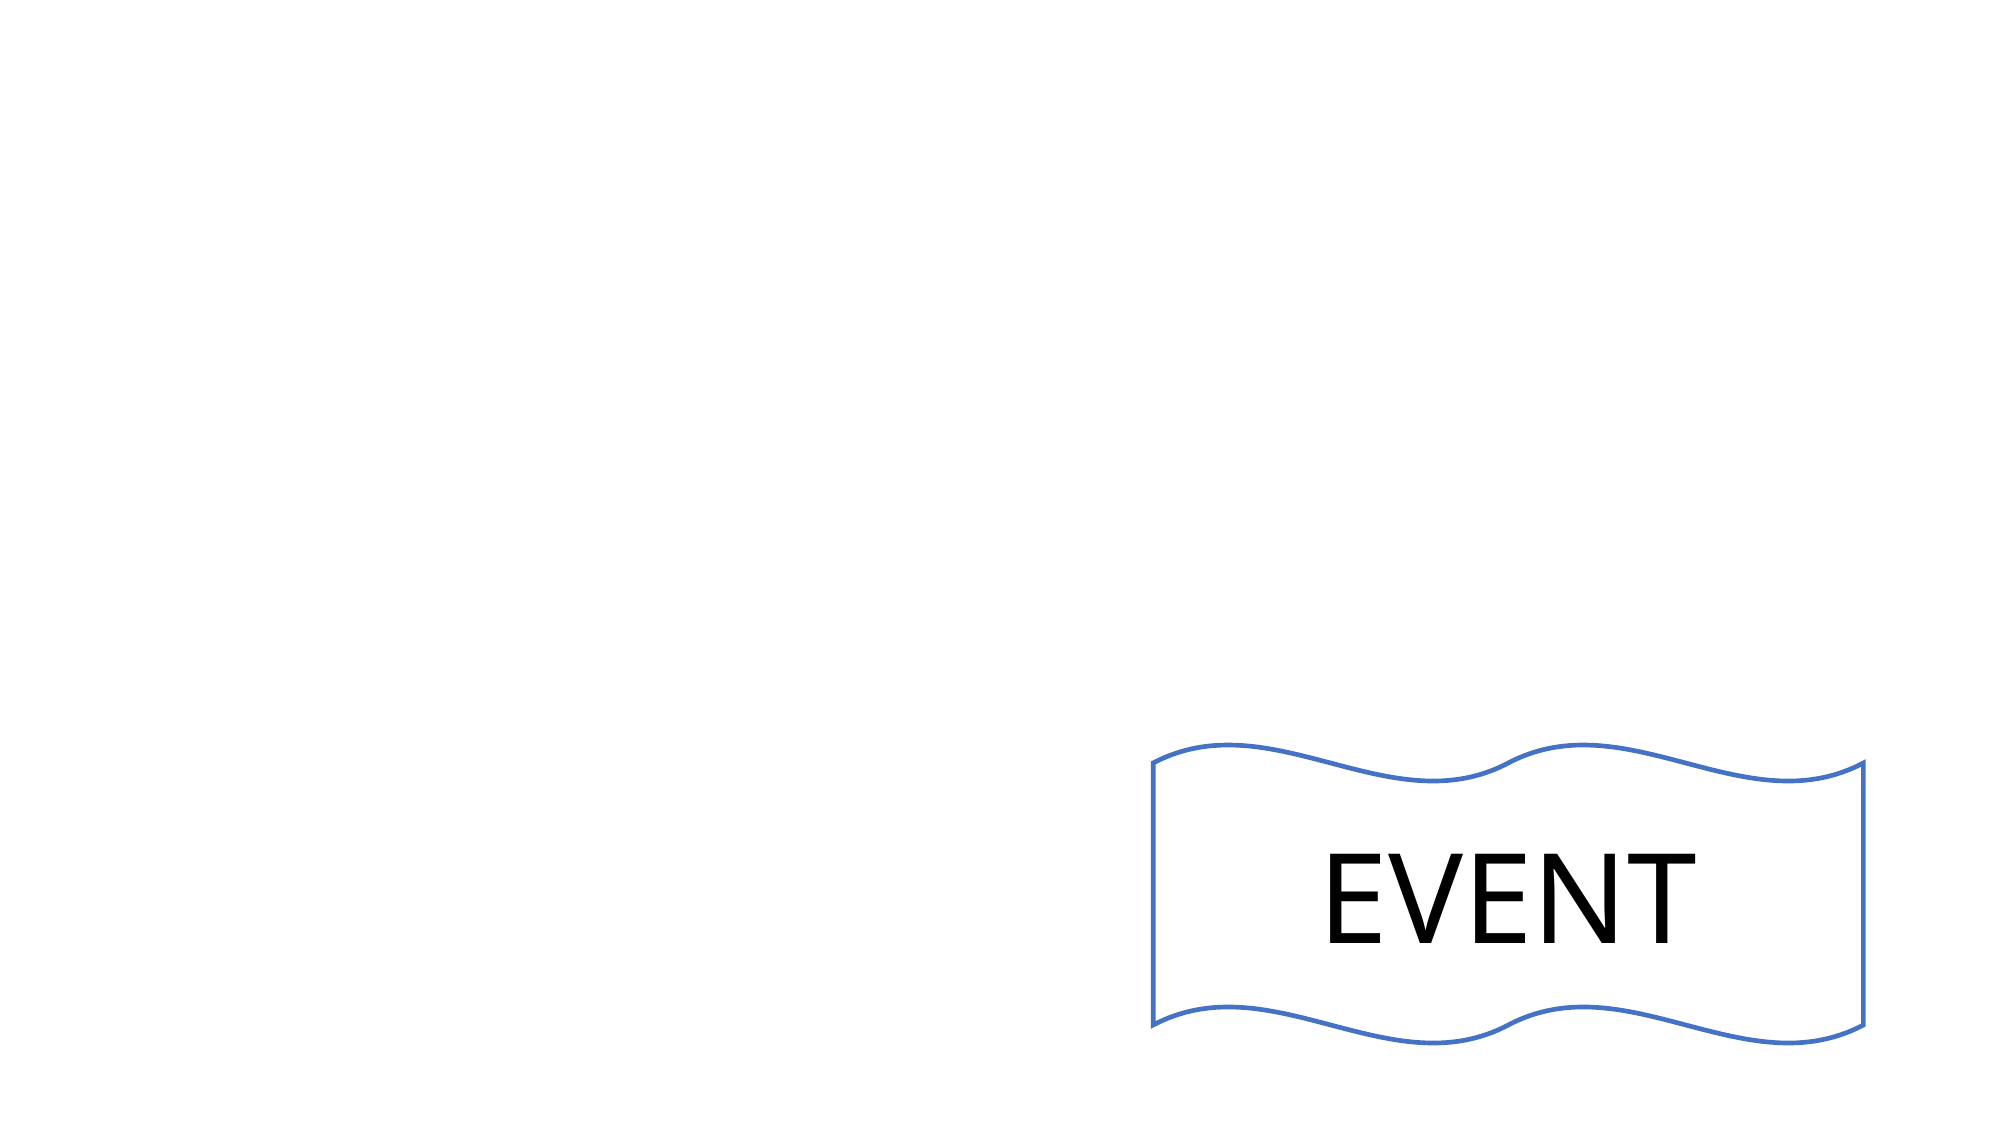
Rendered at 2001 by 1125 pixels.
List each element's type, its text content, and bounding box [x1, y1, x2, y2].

text_box EVENT [1152, 744, 1865, 1045]
